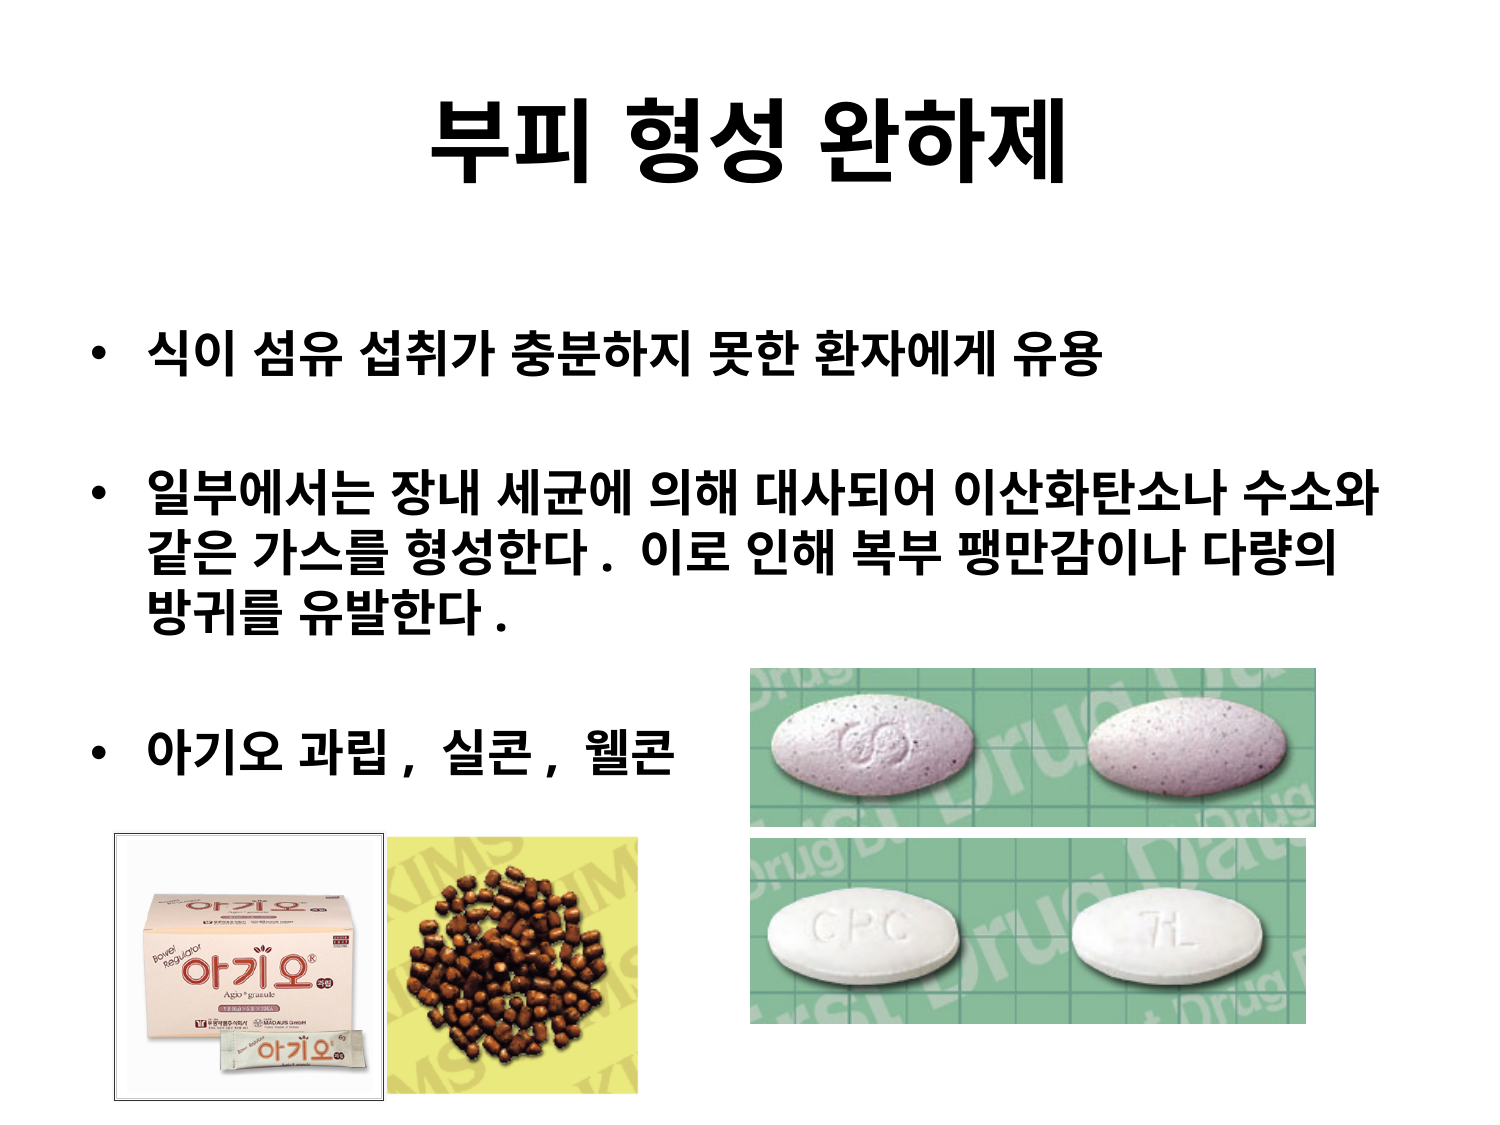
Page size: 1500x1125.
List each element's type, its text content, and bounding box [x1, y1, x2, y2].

picture [749, 668, 1316, 827]
list 식이 섬유 섭취가 충분하지 못한 환자에게 유용 일부에서는 장내 세균에 의해 대사되어 이산화탄소나 수소와 같은 가스를 형성한다. 이로 인해 복부 팽만감이나 다량의 방귀를 유발한다. 아기오 과립, 실콘, 웰콘 [75, 314, 1425, 1005]
picture [749, 837, 1306, 1024]
picture [111, 830, 646, 1102]
title 부피 형성 완하제 [75, 45, 1425, 233]
